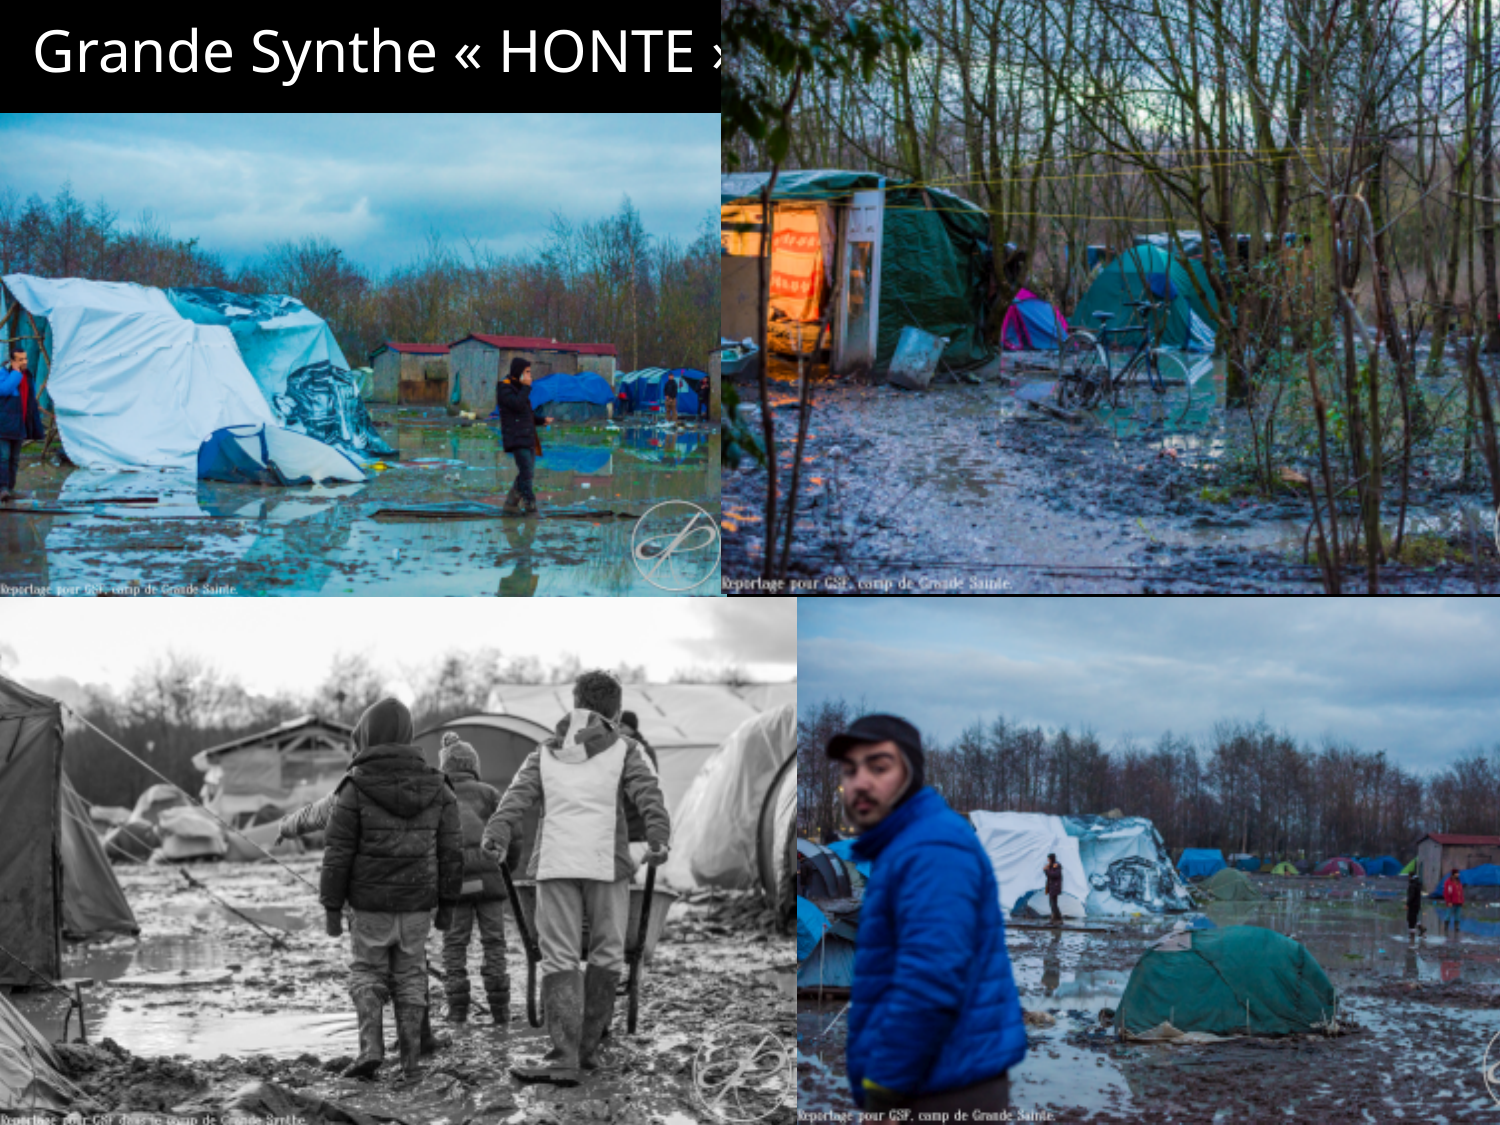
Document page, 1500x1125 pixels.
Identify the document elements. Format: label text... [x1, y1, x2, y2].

title Grande Synthe « HONTE » [17, 0, 721, 112]
picture [0, 0, 1500, 1125]
